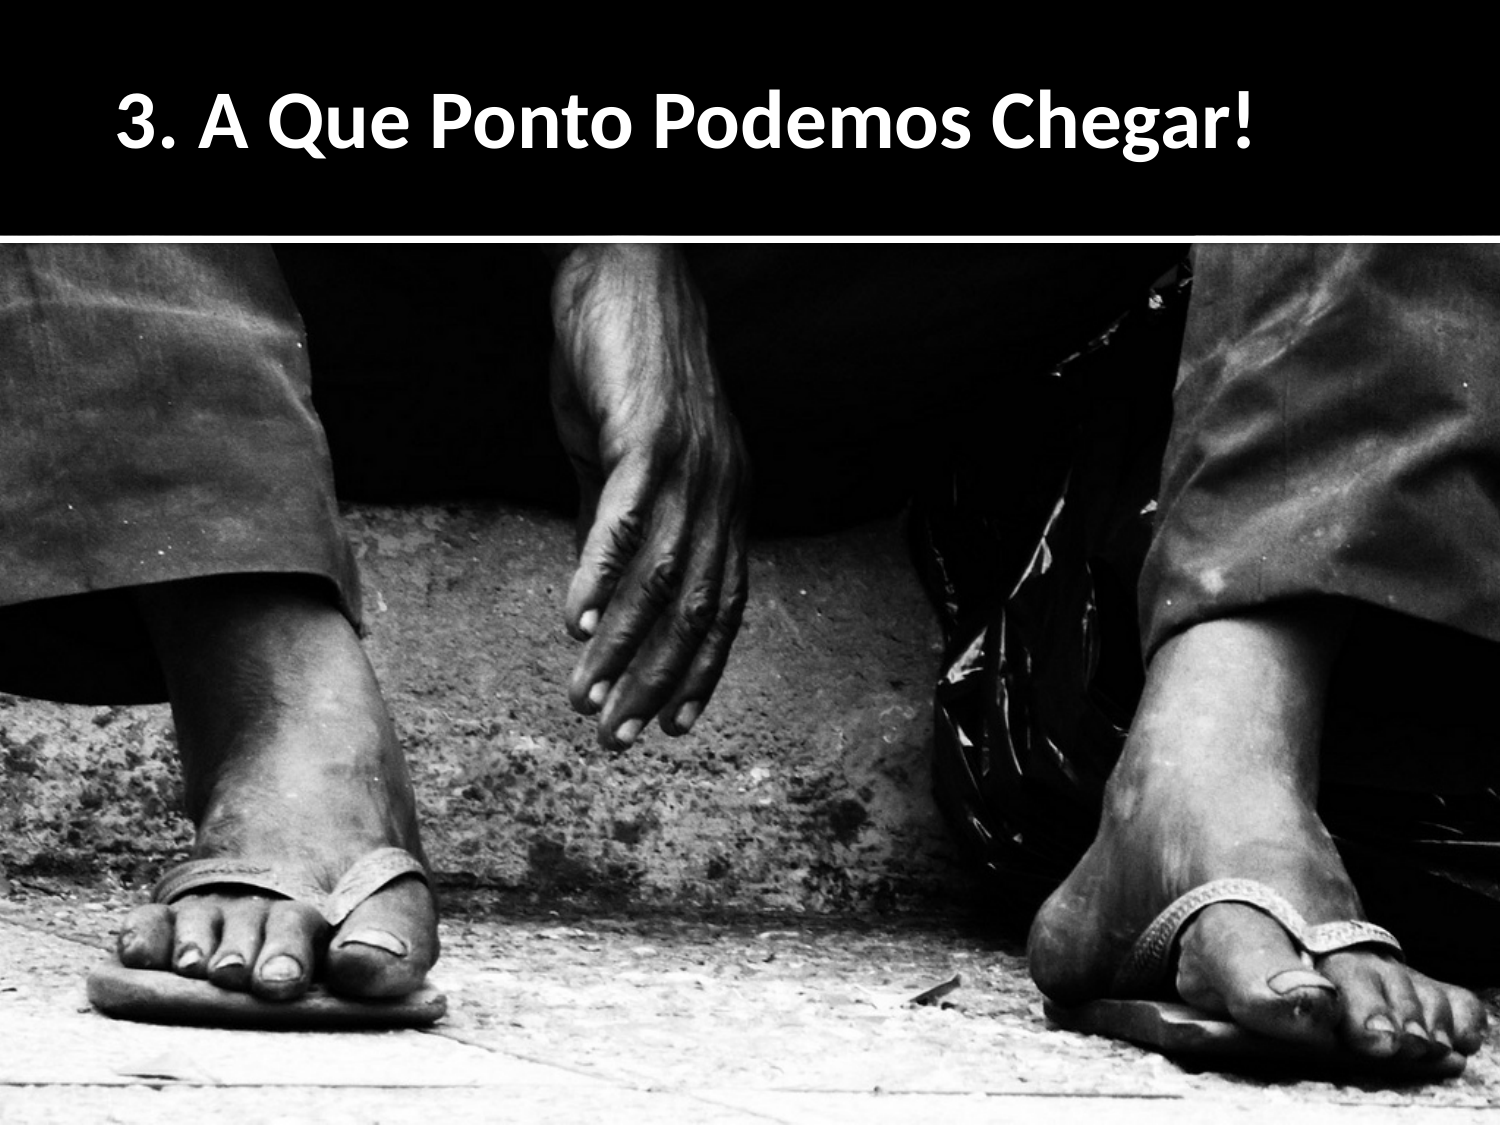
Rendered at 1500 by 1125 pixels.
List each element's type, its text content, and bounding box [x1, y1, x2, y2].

picture [0, 243, 1500, 1125]
text_box 3. A Que Ponto Podemos Chegar! [100, 57, 1412, 173]
